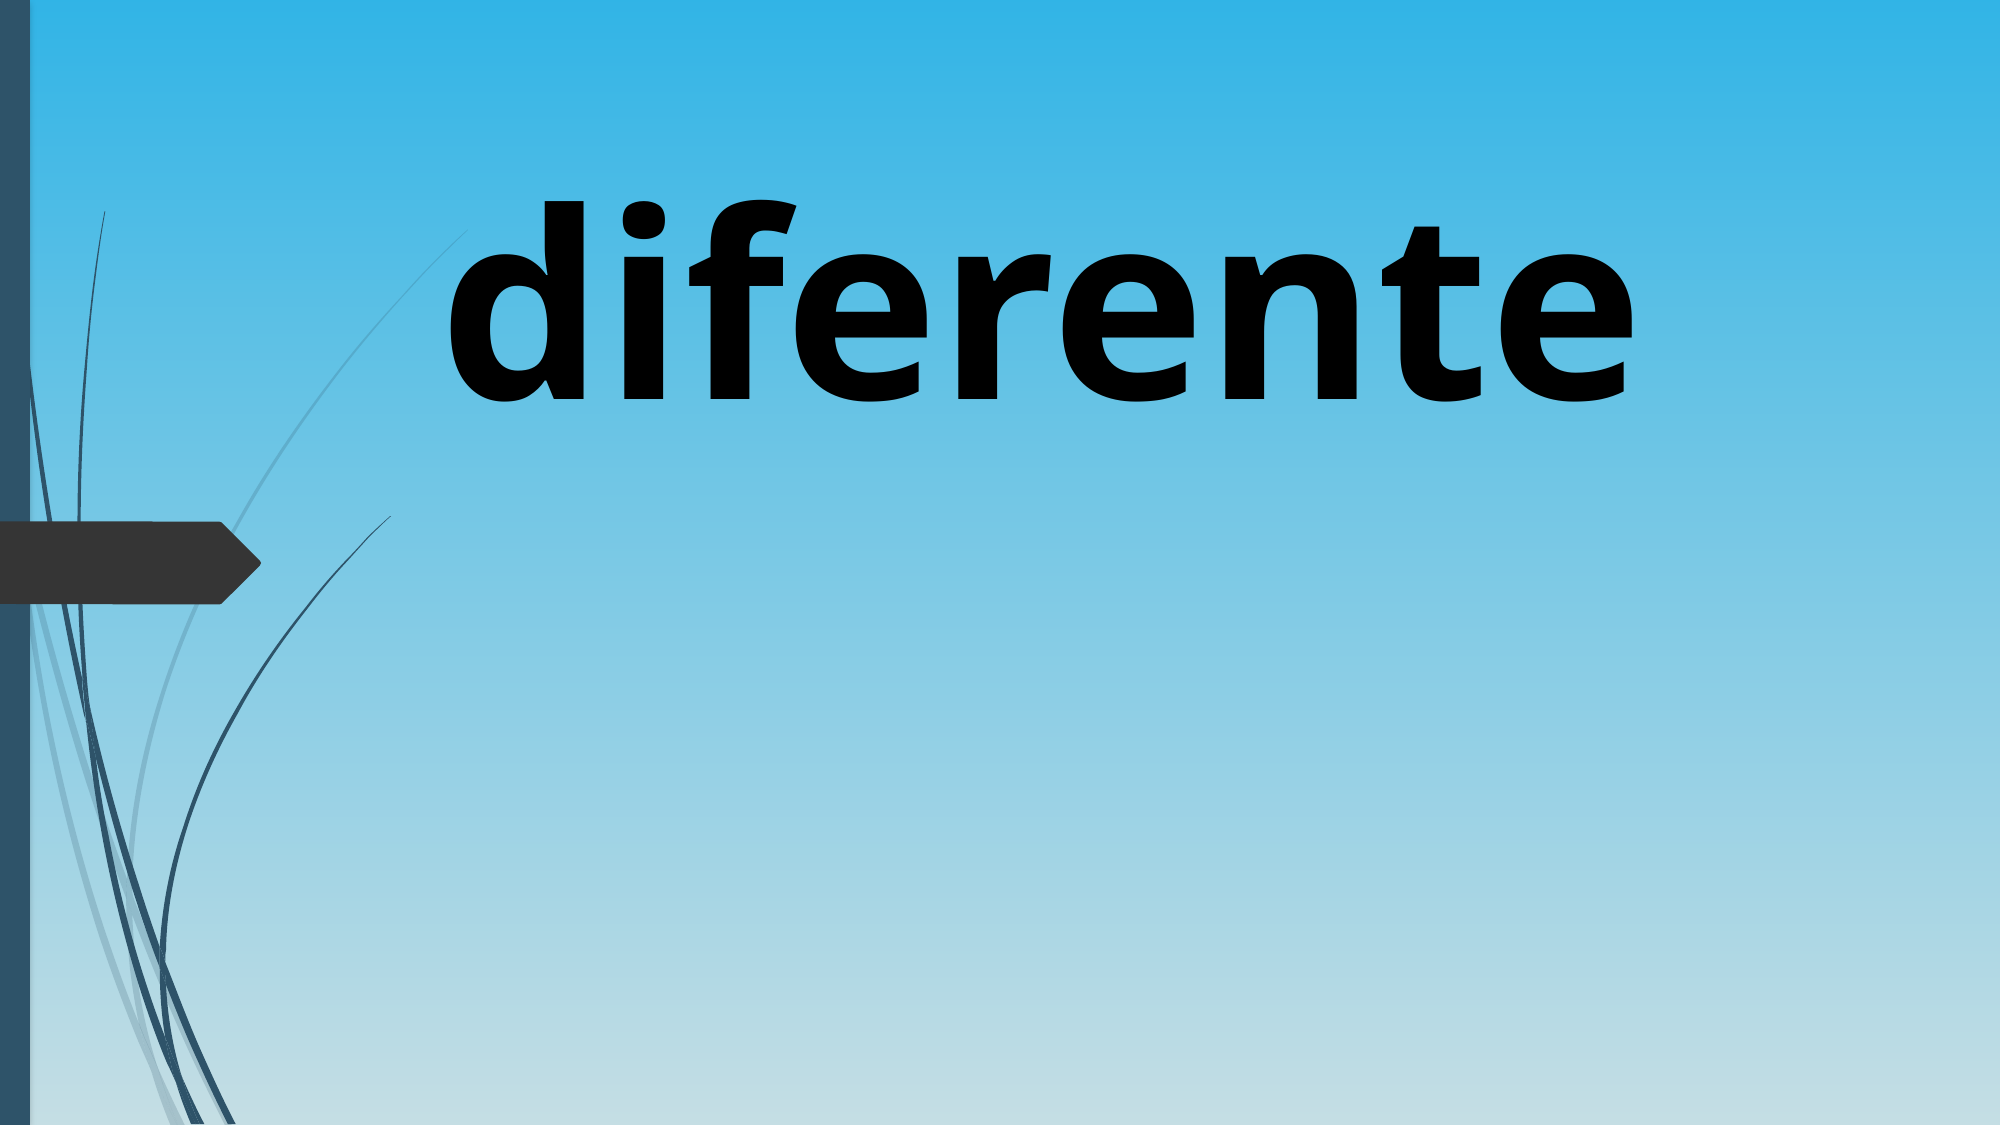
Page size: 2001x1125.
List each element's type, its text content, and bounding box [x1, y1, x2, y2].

title diferente [424, 99, 1888, 612]
